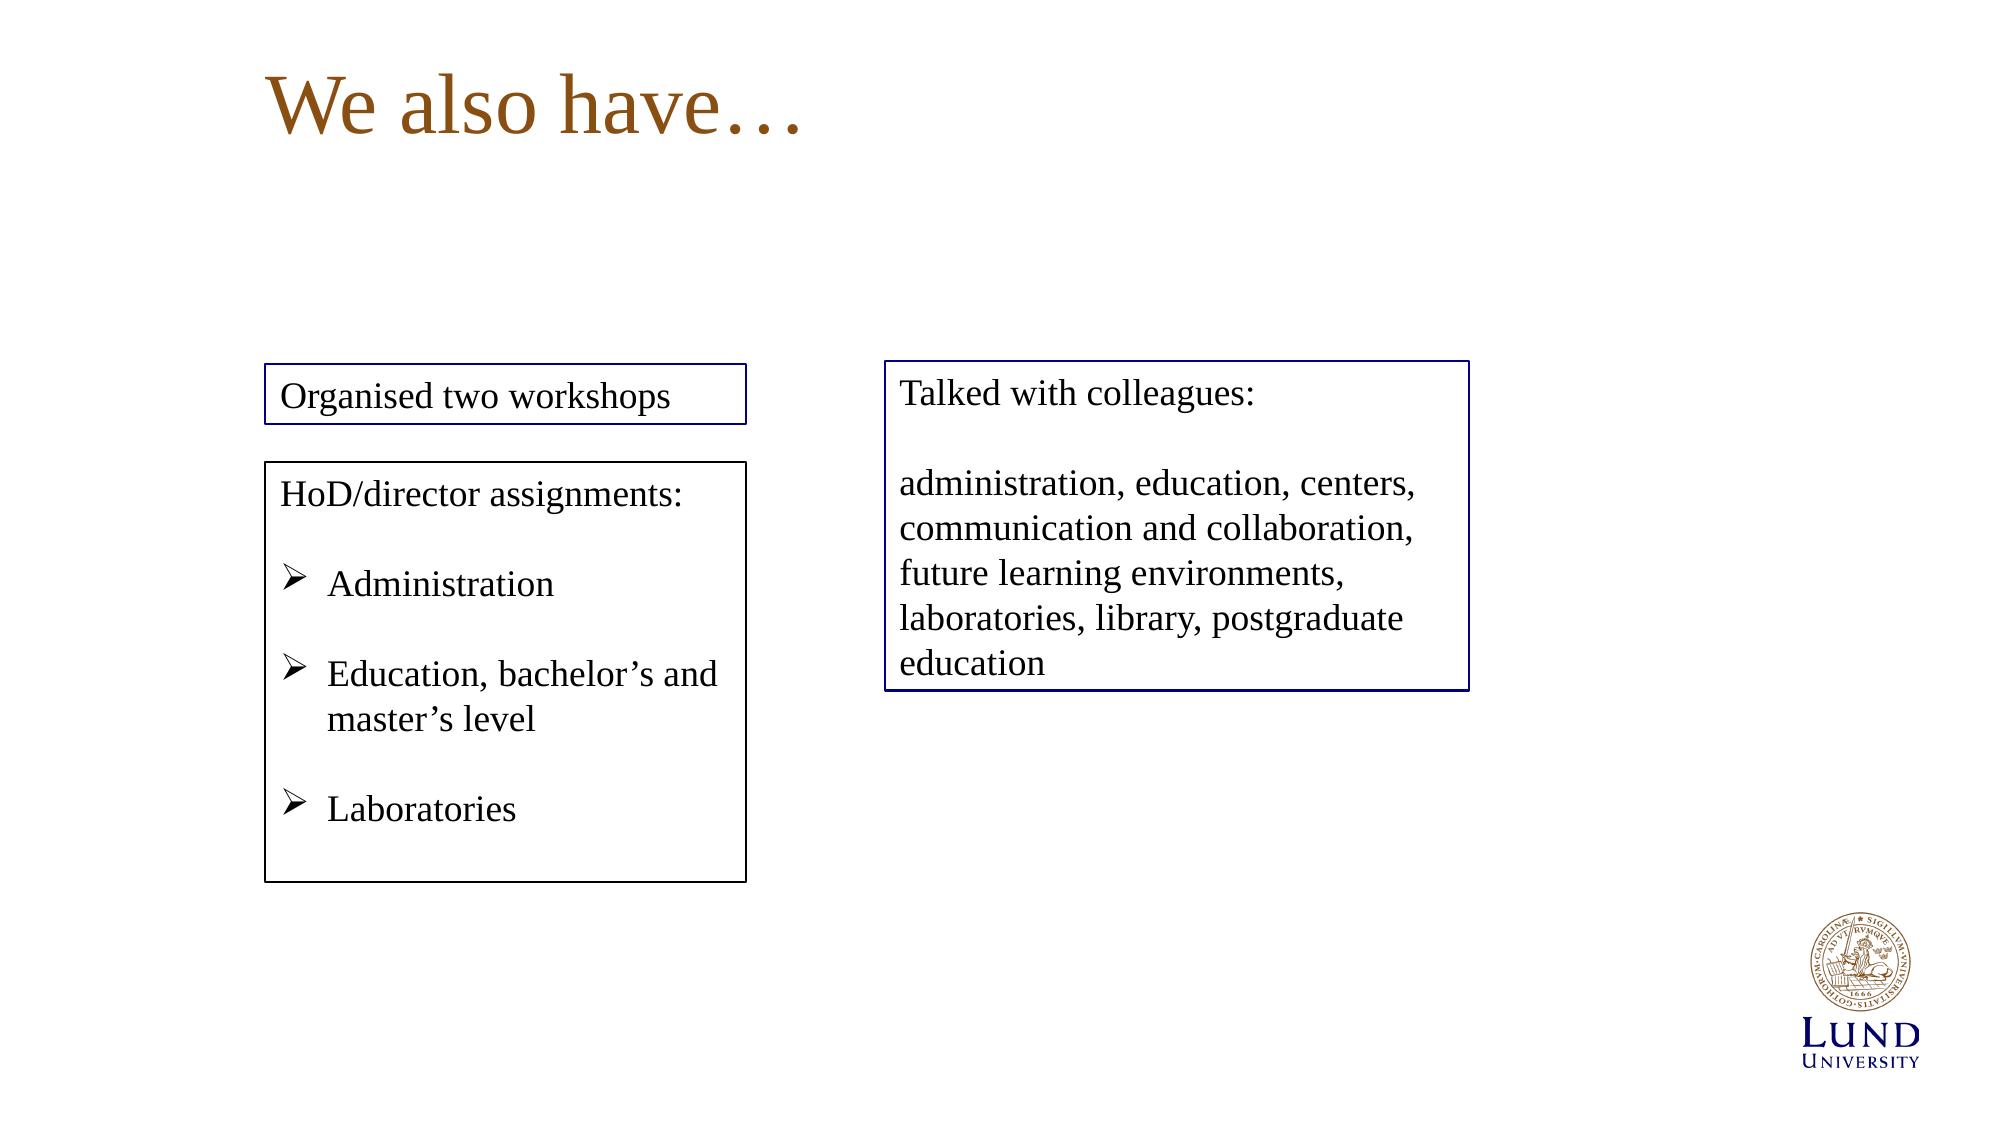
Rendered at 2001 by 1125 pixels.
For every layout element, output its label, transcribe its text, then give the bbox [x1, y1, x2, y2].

text_box Organised two workshops [265, 363, 747, 424]
text_box HoD/director assignments: Administration Education, bachelor’s and master’s level Laboratories [265, 462, 747, 882]
text_box Talked with colleagues: administration, education, centers, communication and collaboration, future learning environments, laboratories, library, postgraduate education [884, 360, 1469, 691]
title We also have… [265, 59, 1713, 256]
list [287, 342, 1735, 1091]
